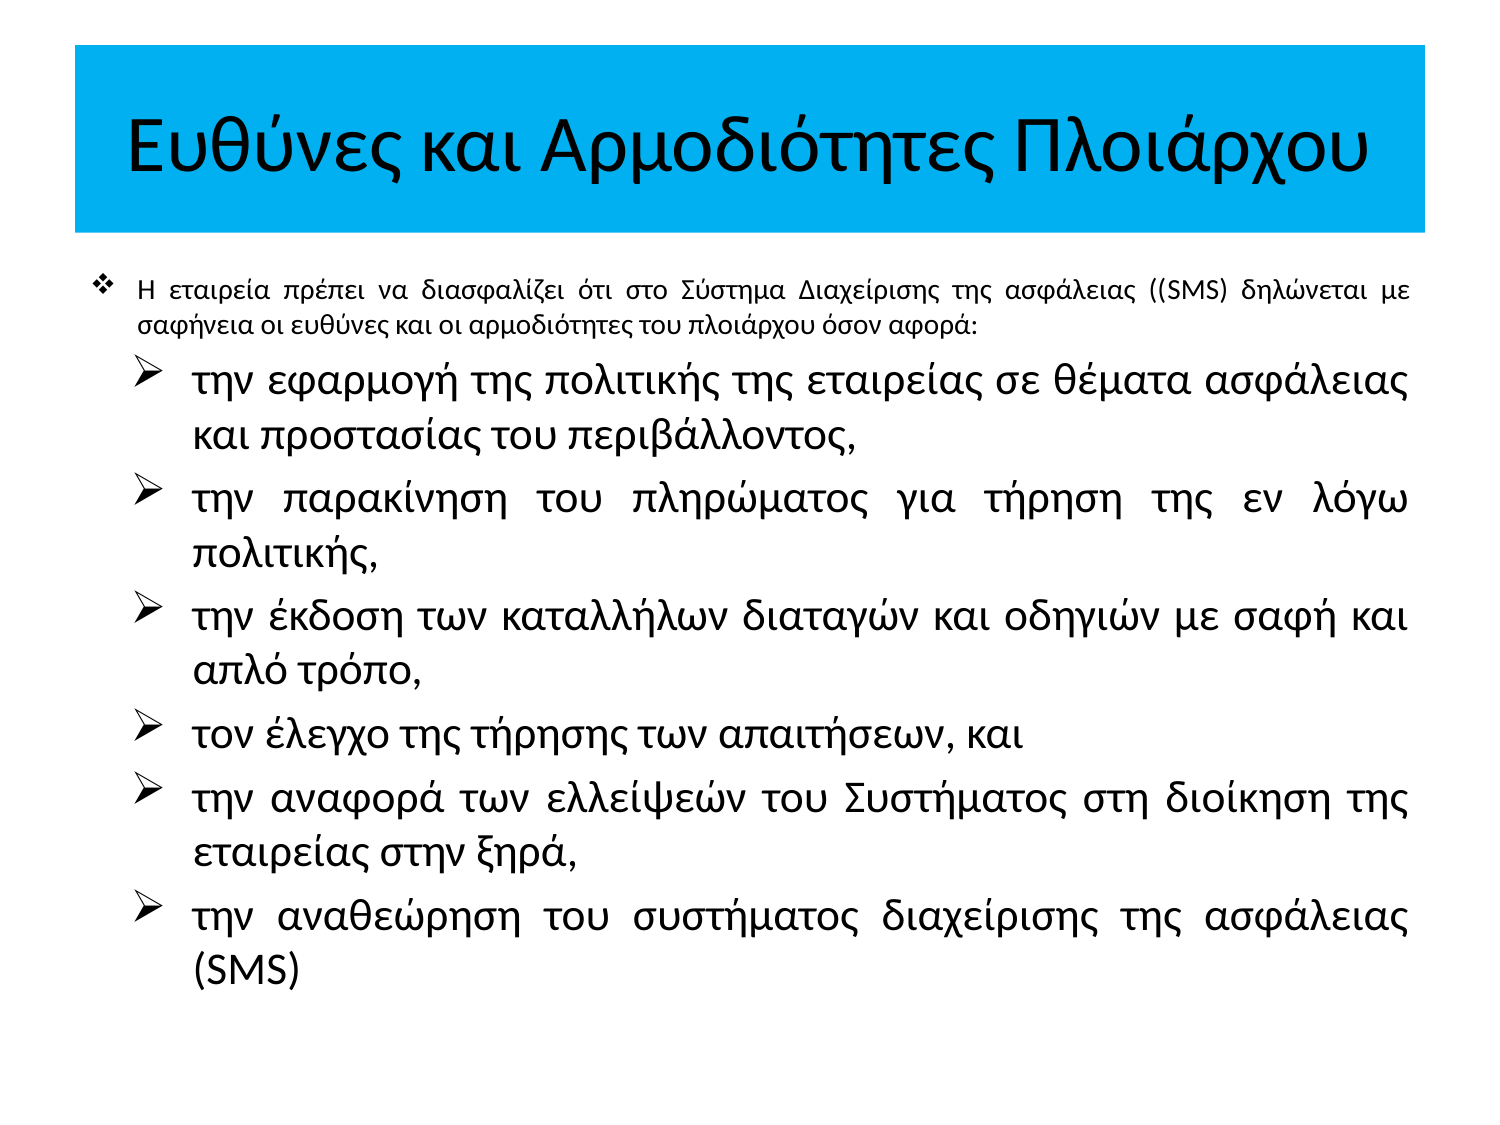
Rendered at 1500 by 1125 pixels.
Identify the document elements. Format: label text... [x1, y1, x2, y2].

list Η εταιρεία πρέπει να διασφαλίζει ότι στο Σύστημα Διαχείρισης της ασφάλειας ((SMS) δηλώνεται με σαφήνεια οι ευθύνες και οι αρμοδιότητες του πλοιάρχου όσον αφορά: την εφαρμογή της πολιτικής της εταιρείας σε θέματα ασφάλειας και προστασίας του περιβάλλοντος, την παρακίνηση του πληρώματος για τήρηση της εν λόγω πολιτικής, την έκδοση των καταλλήλων διαταγών και οδηγιών με σαφή και απλό τρόπο, τον έλεγχο της τήρησης των απαιτήσεων, και την αναφορά των ελλείψεών του Συστήματος στη διοίκηση της εταιρείας στην ξηρά, την αναθεώρηση του συστήματος διαχείρισης της ασφάλειας (SMS) [75, 262, 1425, 1005]
title Ευθύνες και Αρμοδιότητες Πλοιάρχου [75, 45, 1425, 233]
